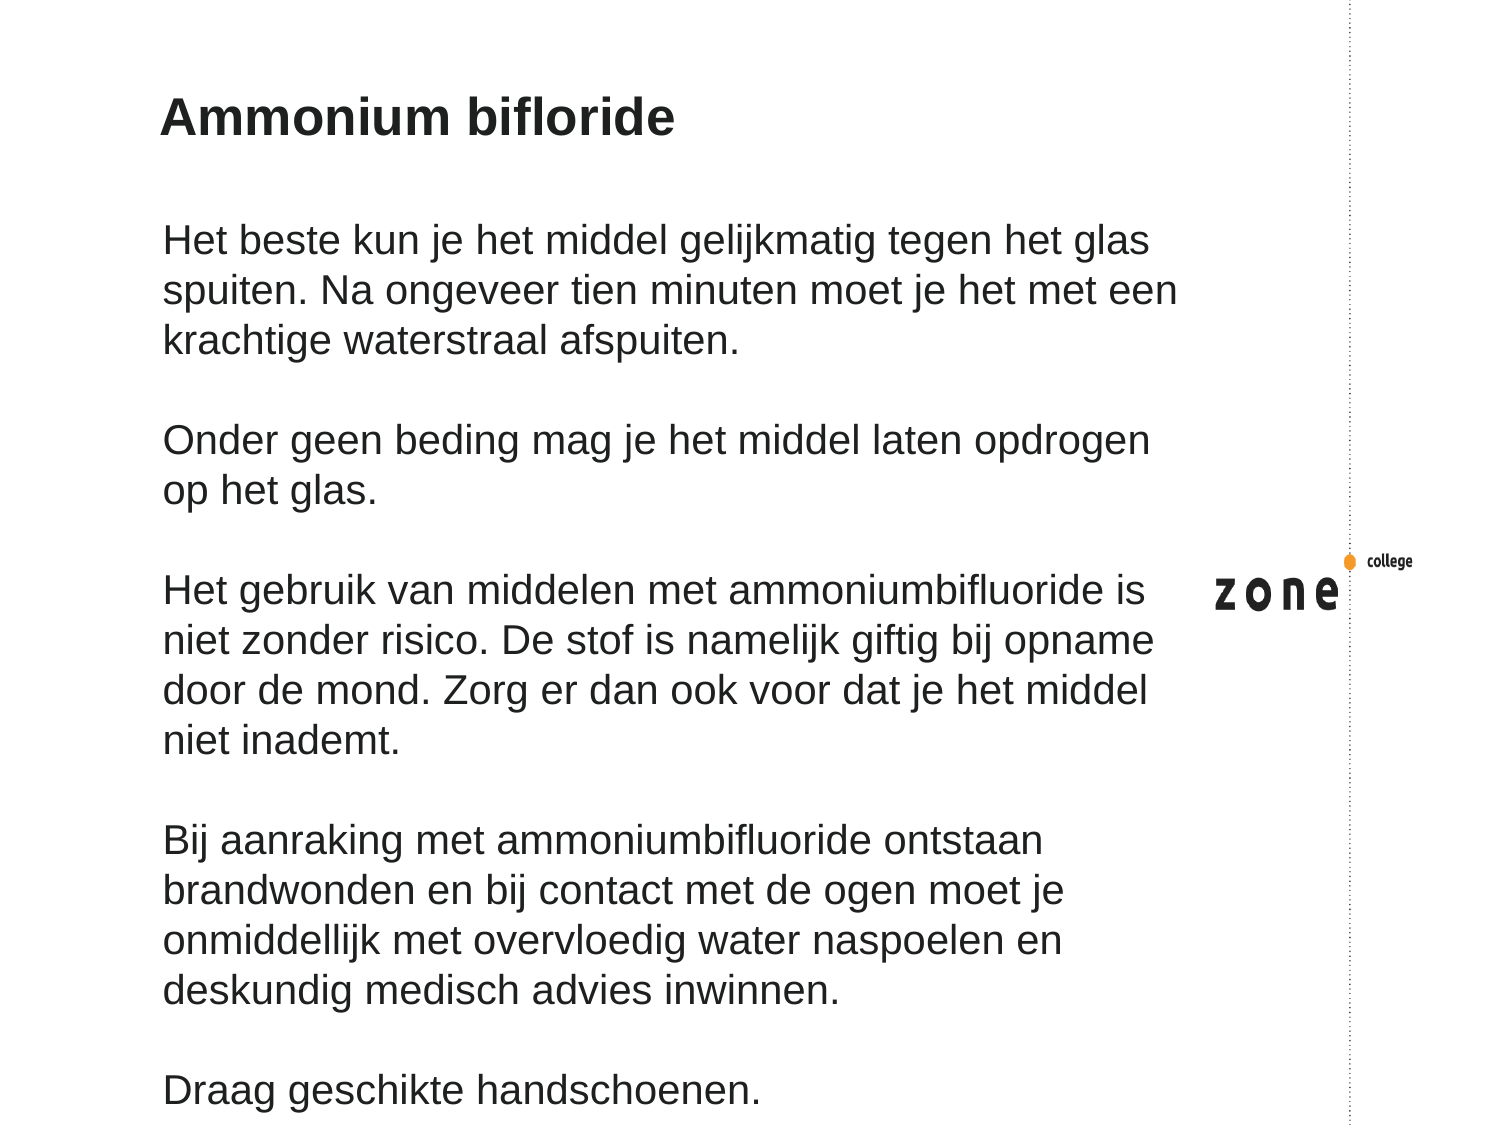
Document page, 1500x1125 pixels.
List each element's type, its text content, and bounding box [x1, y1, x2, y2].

title Ammonium bifloride [159, 90, 1447, 213]
picture [1197, 0, 1500, 1125]
list Het beste kun je het middel gelijkmatig tegen het glas spuiten. Na ongeveer tien minuten moet je het met een krachtige waterstraal afspuiten. Onder geen beding mag je het middel laten opdrogen op het glas. Het gebruik van middelen met ammoniumbifluoride is niet zonder risico. De stof is namelijk giftig bij opname door de mond. Zorg er dan ook voor dat je het middel niet inademt. Bij aanraking met ammoniumbifluoride ontstaan brandwonden en bij contact met de ogen moet je onmiddellijk met overvloedig water naspoelen en deskundig medisch advies inwinnen. Draag geschikte handschoenen. [162, 212, 1202, 993]
